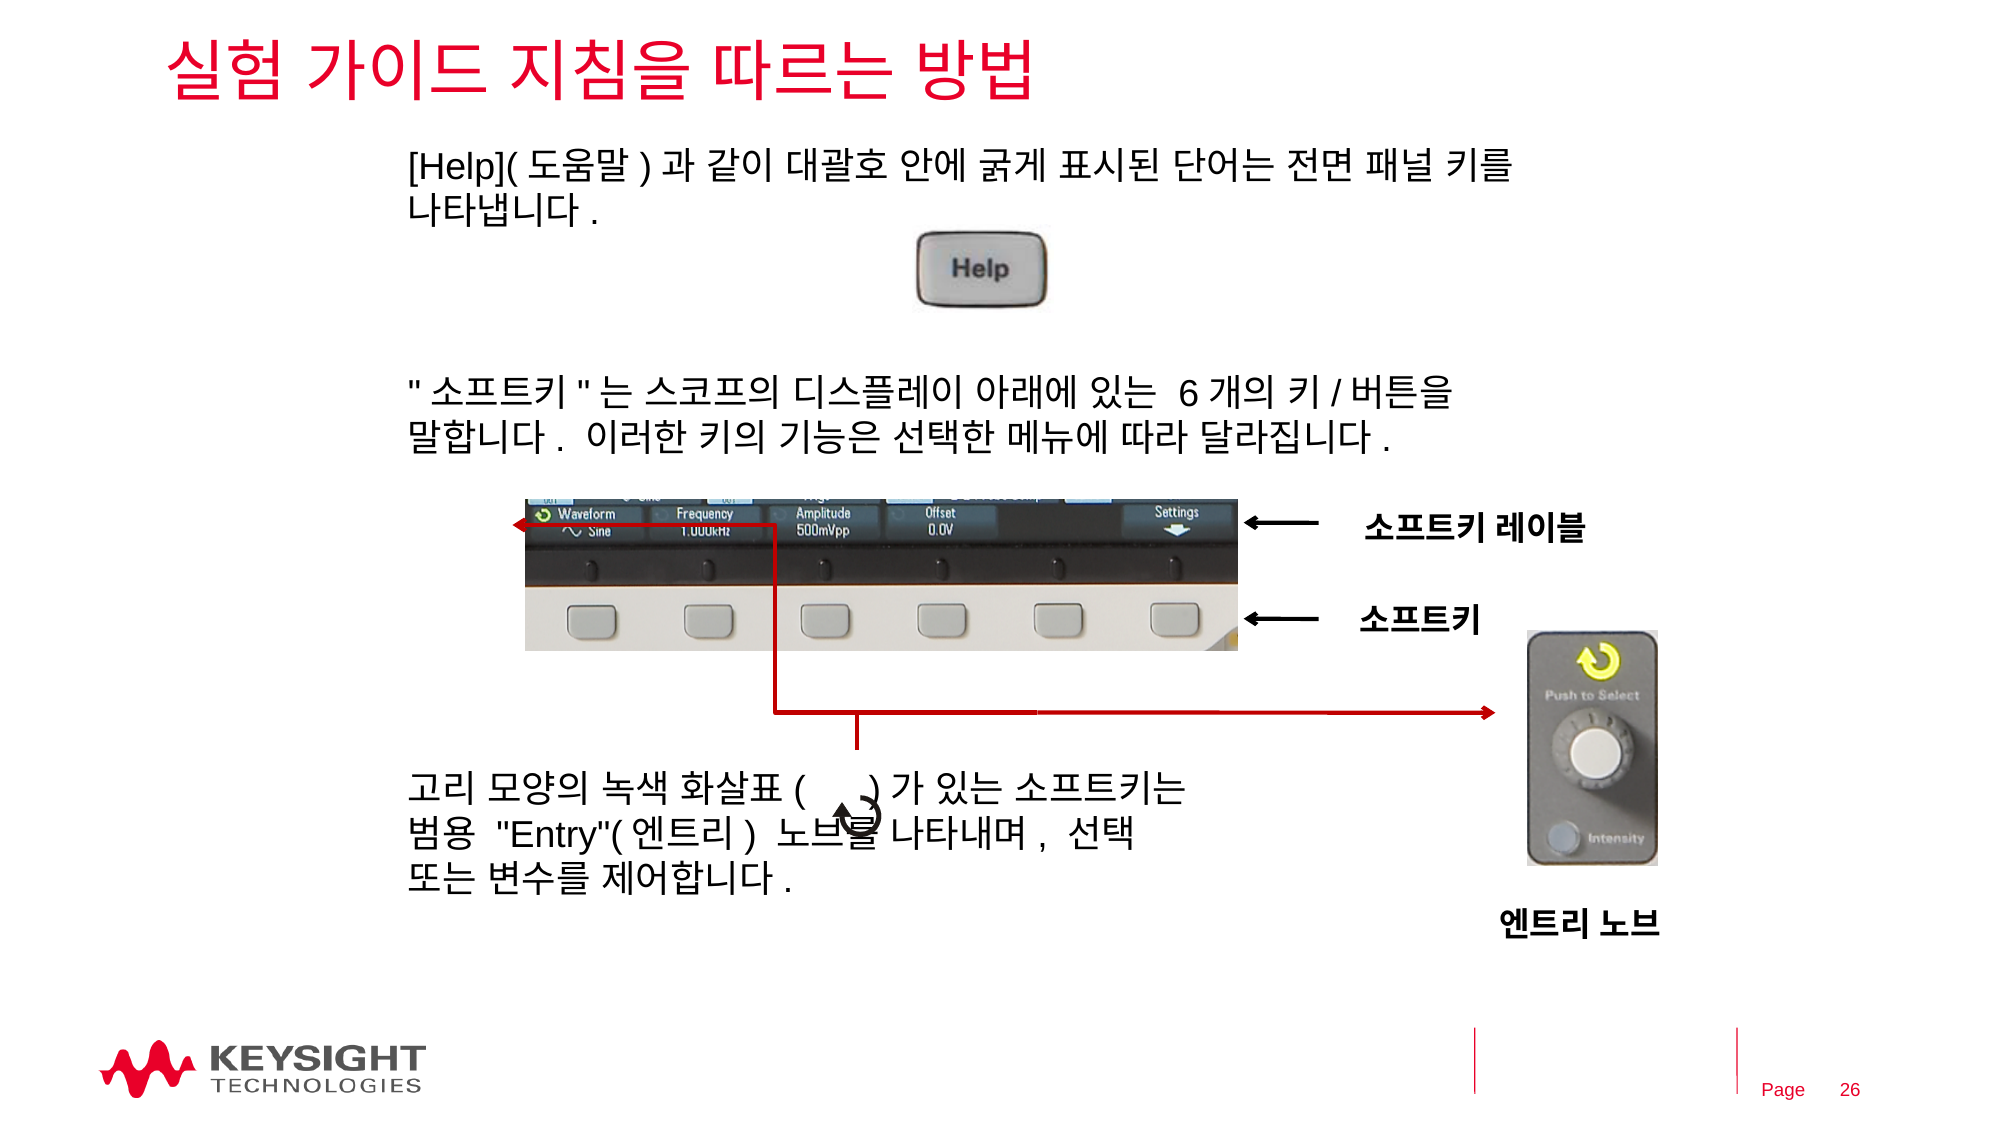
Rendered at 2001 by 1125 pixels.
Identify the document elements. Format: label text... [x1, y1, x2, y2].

picture [832, 795, 882, 838]
text_box 소프트키 레이블 [1349, 499, 1603, 555]
text_box 소프트키 [1345, 591, 1497, 647]
picture [1527, 630, 1658, 866]
picture [912, 224, 1054, 313]
title 실험 가이드 지침을 따르는 방법 [164, 24, 1738, 110]
text_box 엔트리 노브 [1484, 895, 1676, 951]
picture [524, 499, 1238, 651]
list [Help](도움말)과 같이 대괄호 안에 굵게 표시된 단어는 전면 패널 키를 나타냅니다. "소프트키"는 스코프의 디스플레이 아래에 있는 6개의 키/버튼을 말합니다. 이러한 키의 기능은 선택한 메뉴에 따라 달라집니다. 고리 모양의 녹색 화살표( )가 있는 소프트키는 범용 "Entry"(엔트리) 노브를 나타내며, 선택 또는 변수를 제어합니다. [407, 142, 1596, 1125]
picture [98, 1040, 407, 1098]
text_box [512, 524, 1038, 713]
slide_number 26 [1839, 1065, 1900, 1100]
